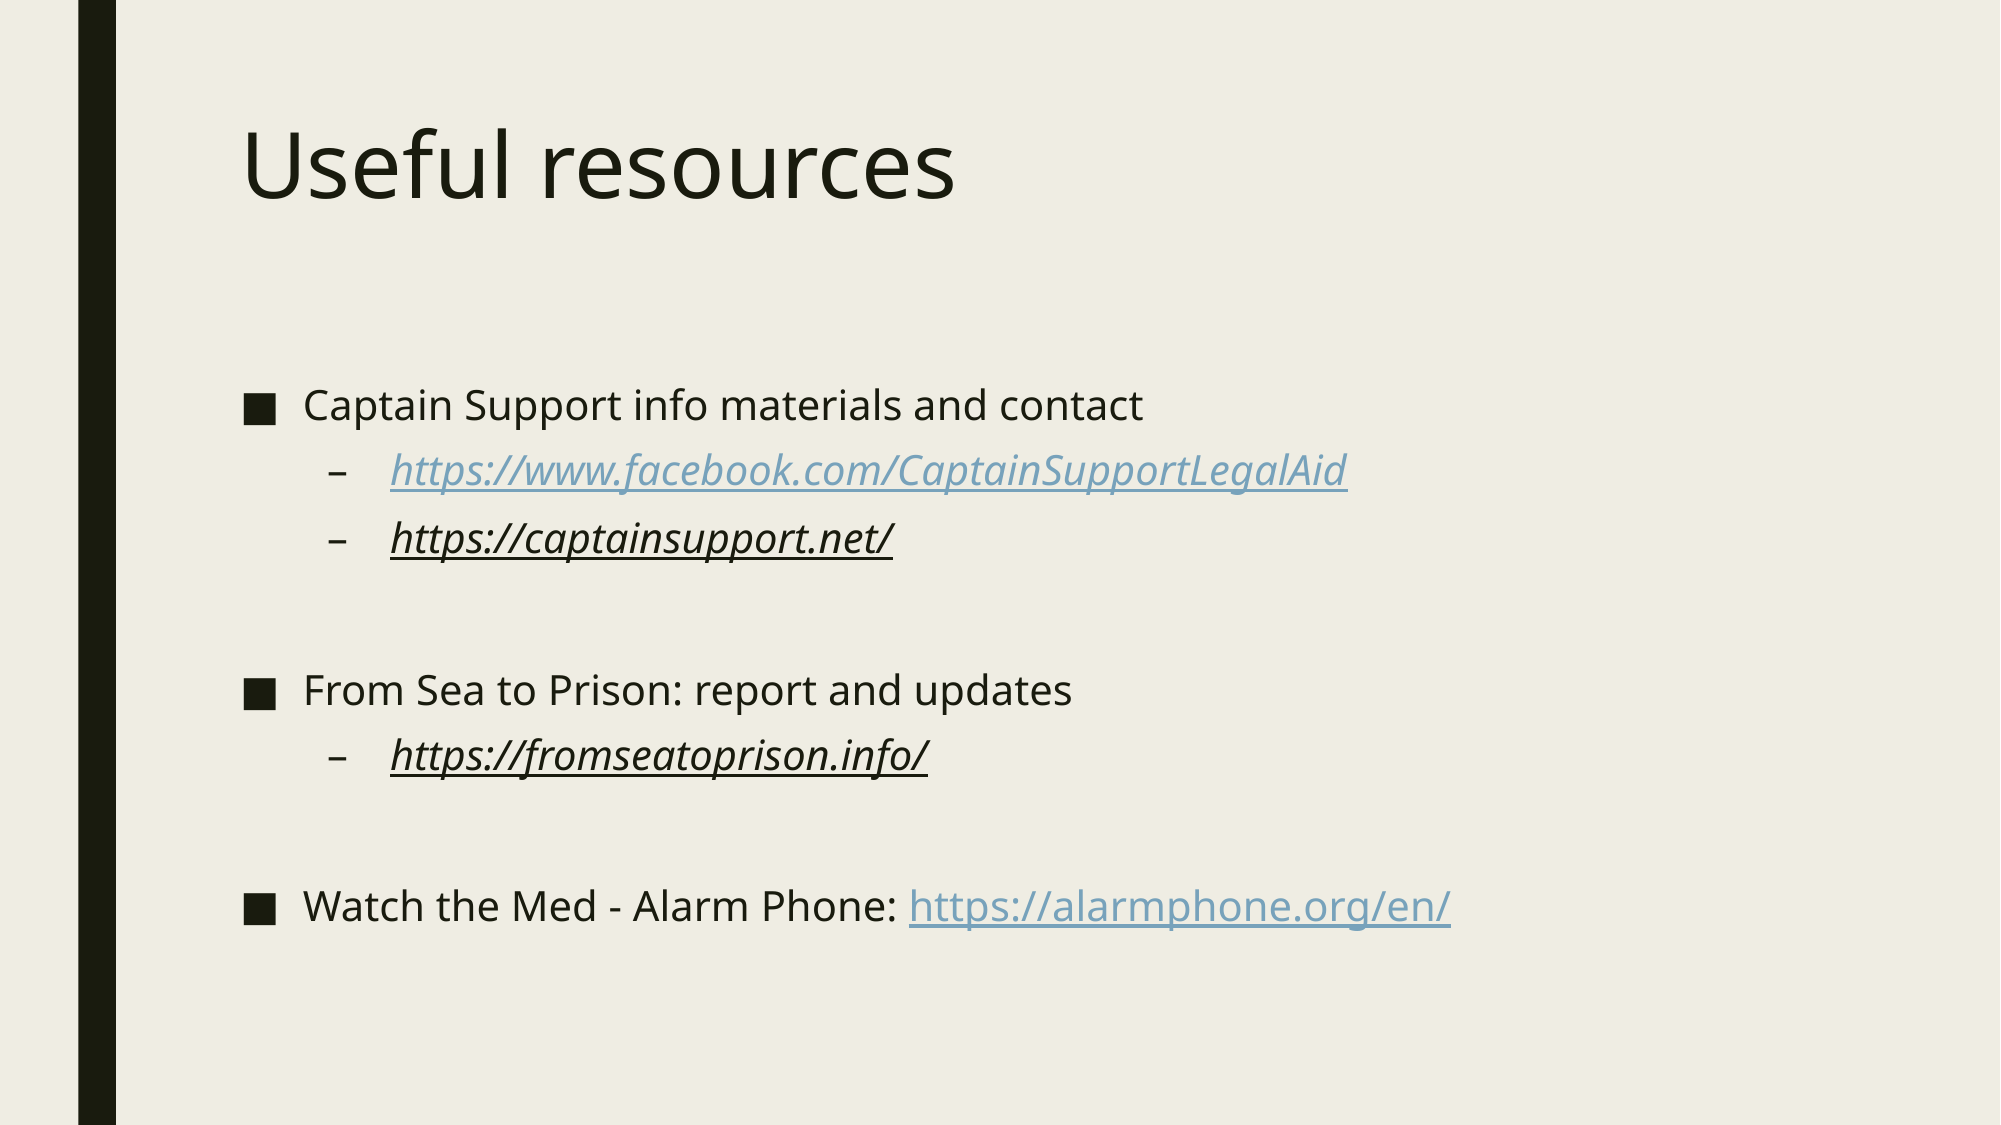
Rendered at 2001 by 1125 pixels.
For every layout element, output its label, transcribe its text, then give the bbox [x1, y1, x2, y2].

title Useful resources [225, 112, 1800, 357]
list Captain Support info materials and contact https://www.facebook.com/CaptainSupportLegalAid https://captainsupport.net/ From Sea to Prison: report and updates https://fromseatoprison.info/ Watch the Med - Alarm Phone: https://alarmphone.org/en/ [225, 375, 1800, 963]
